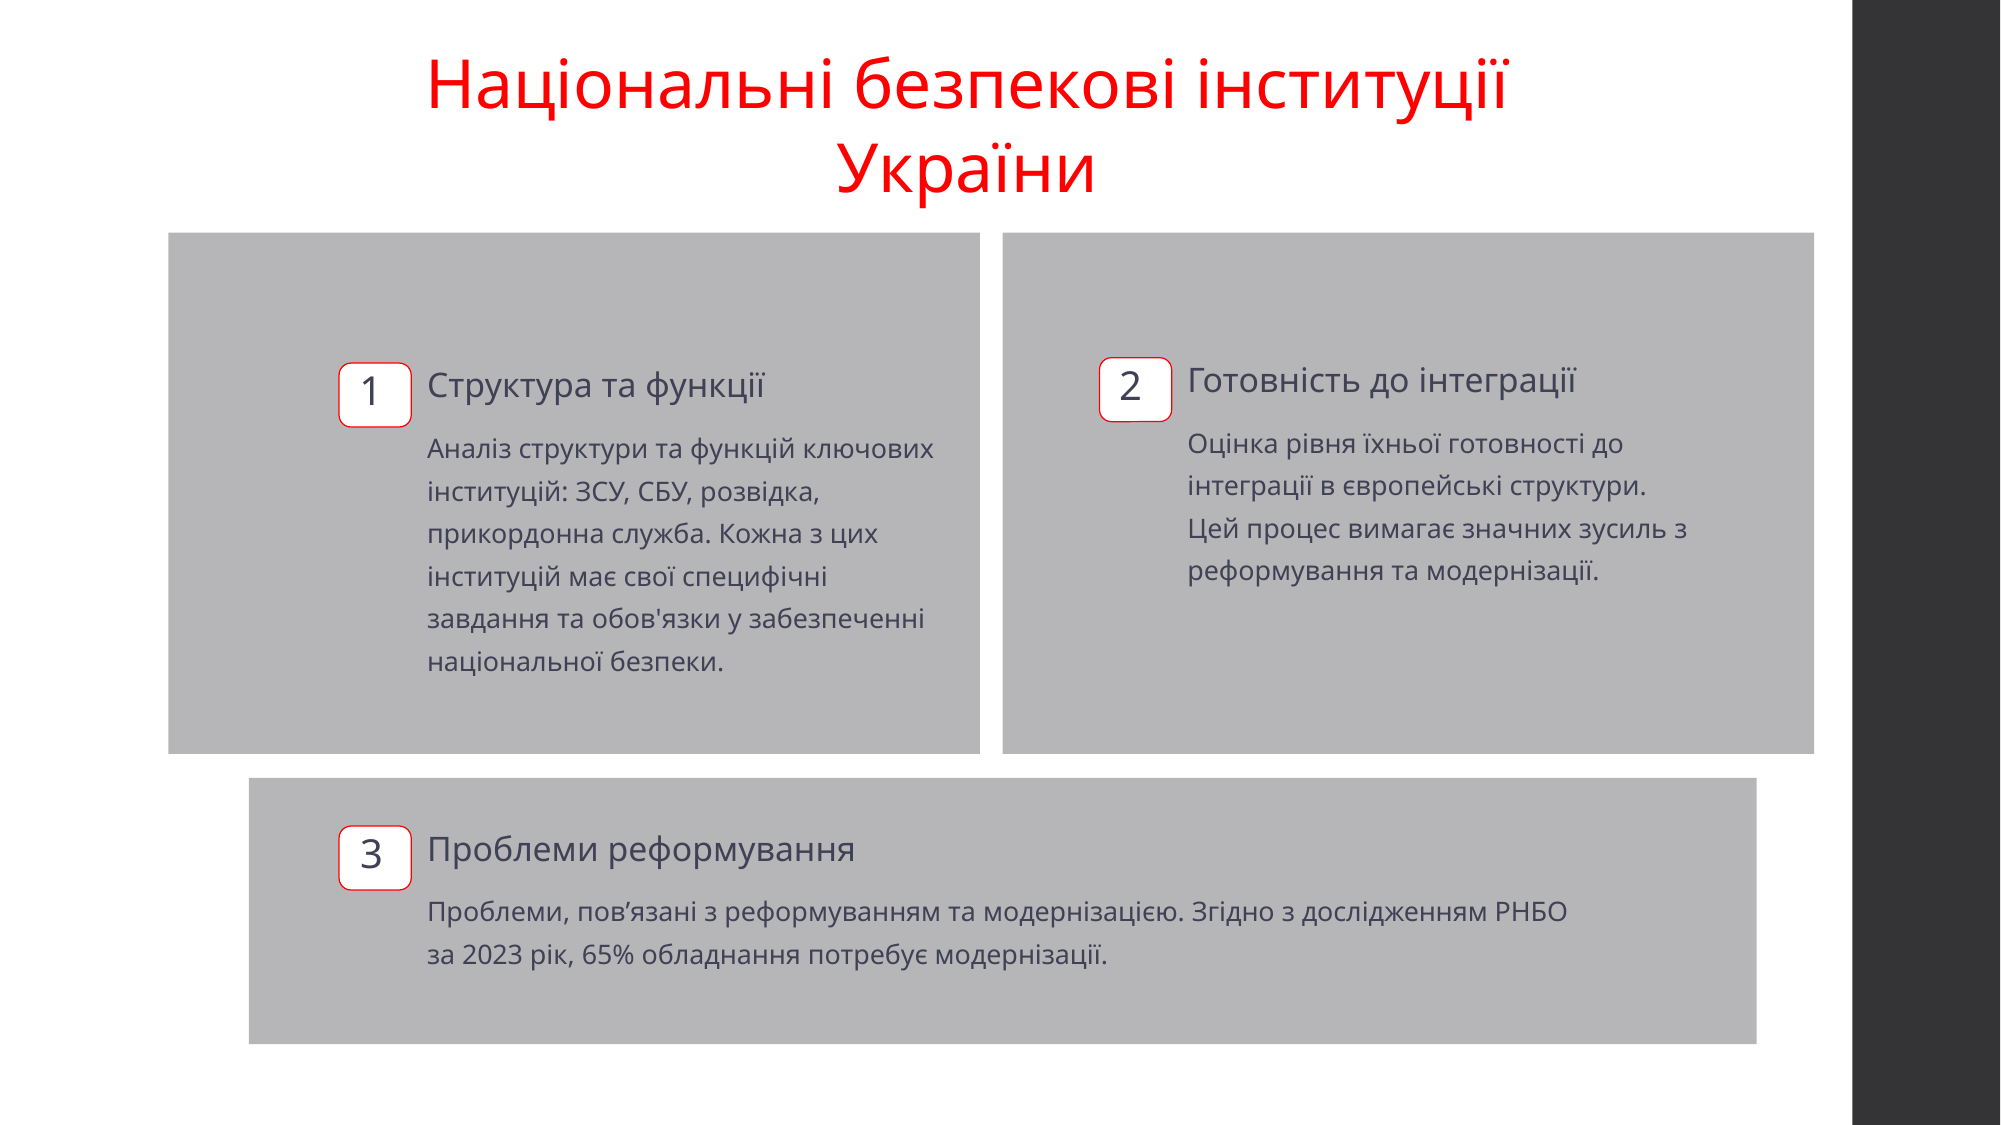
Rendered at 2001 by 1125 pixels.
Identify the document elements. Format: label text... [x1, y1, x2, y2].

text_box 3 [357, 836, 386, 879]
text_box [248, 777, 1757, 1045]
text_box Готовність до інтеграції [1187, 357, 1651, 402]
text_box Національні безпекові інституції України [339, 37, 1596, 305]
text_box Структура та функції [427, 363, 829, 408]
text_box [339, 826, 412, 891]
text_box 1 [361, 373, 380, 416]
text_box [1099, 357, 1172, 422]
text_box Проблеми реформування [427, 826, 933, 871]
text_box 2 [1116, 368, 1145, 411]
text_box Аналіз структури та функцій ключових інституцій: ЗСУ, СБУ, розвідка, прикордонна служба. Кожна з цих інституцій має свої специфічні завдання та обов'язки у забезпеченні національної безпеки. [427, 421, 935, 786]
text_box Оцінка рівня їхньої готовності до інтеграції в європейські структури. Цей процес вимагає значних зусиль з реформування та модернізації. [1187, 416, 1696, 644]
text_box [1002, 232, 1815, 754]
text_box [168, 232, 980, 754]
text_box [339, 363, 412, 428]
text_box Проблеми, пов’язані з реформуванням та модернізацією. Згідно з дослідженням РНБО за 2023 рік, 65% обладнання потребує модернізації. [427, 884, 1579, 1022]
